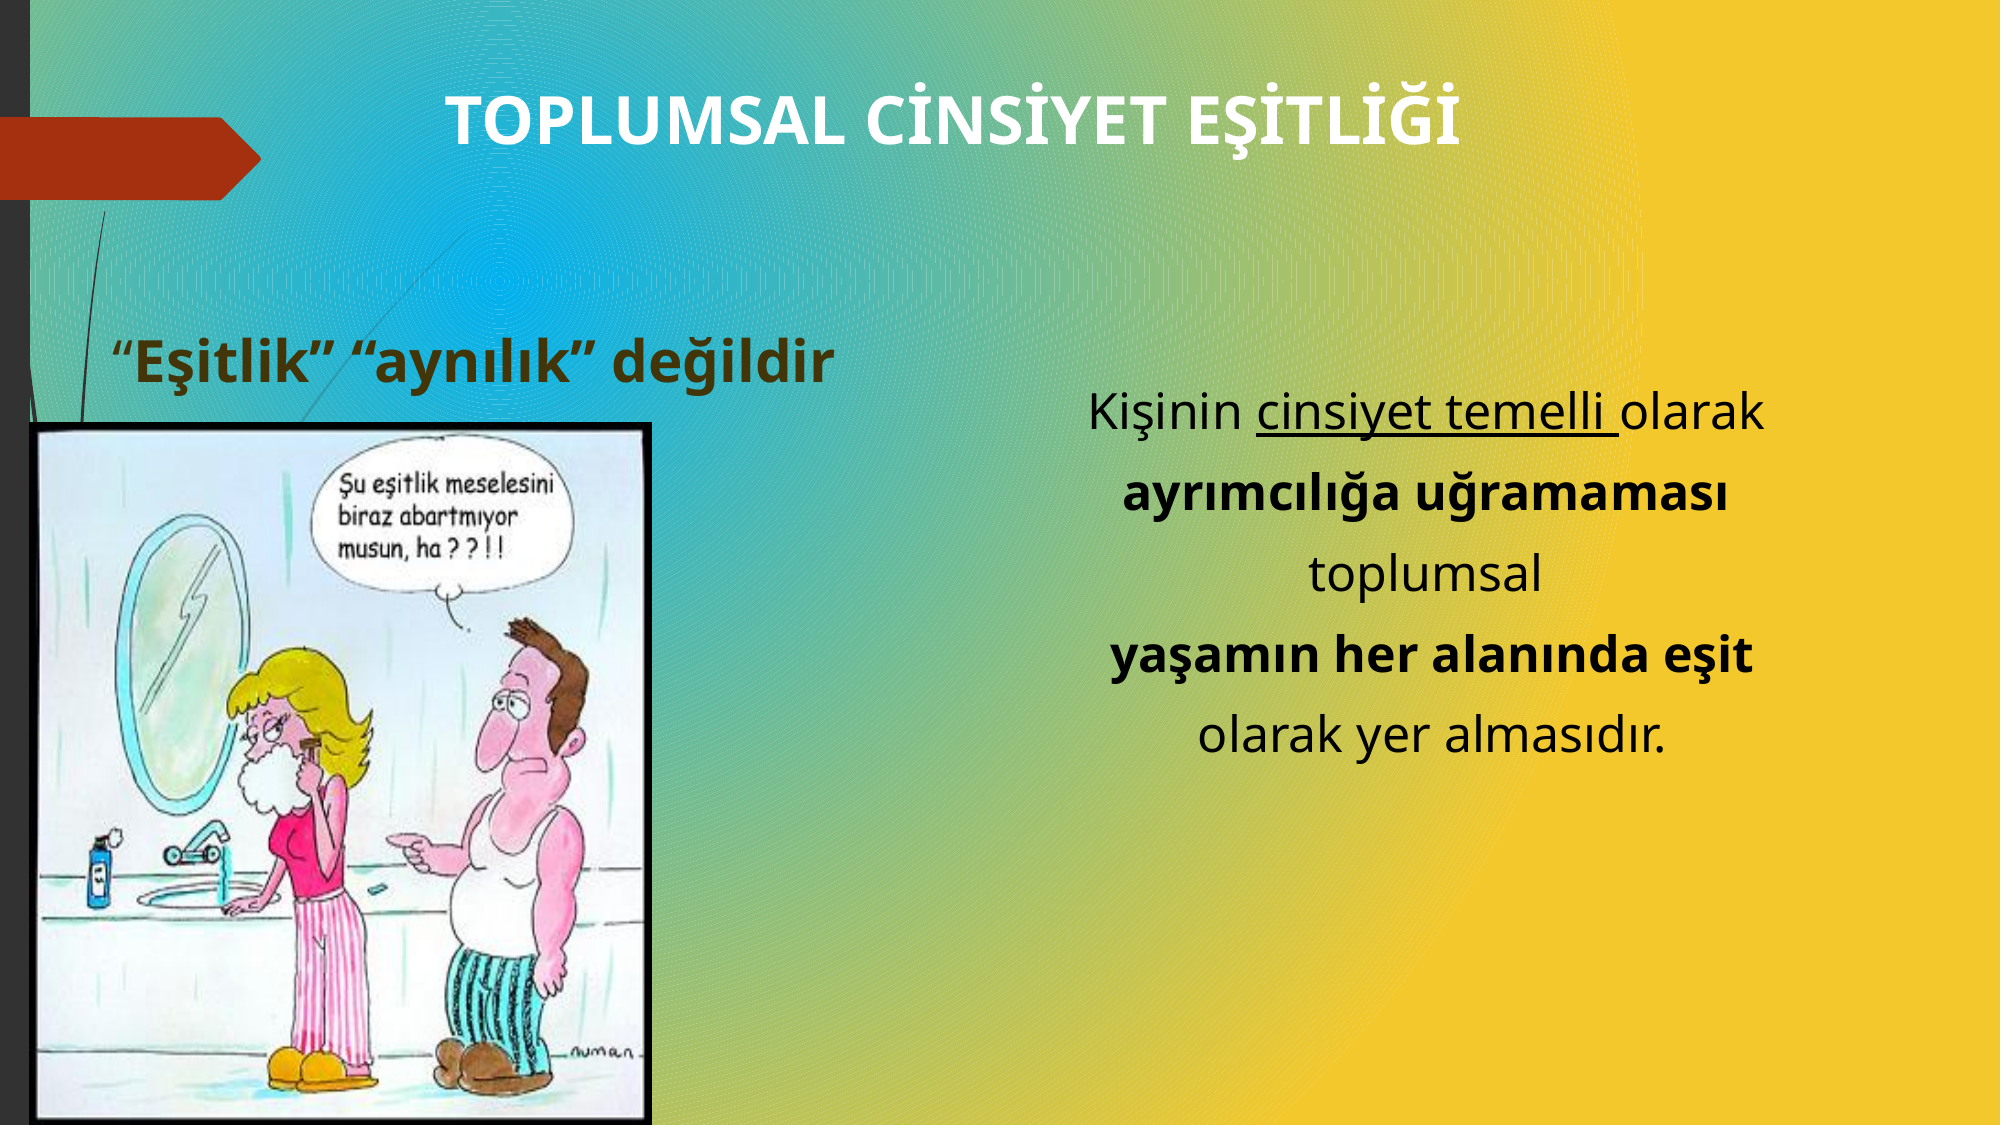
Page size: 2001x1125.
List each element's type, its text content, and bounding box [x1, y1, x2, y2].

picture [29, 422, 652, 1125]
text_box “Eşitlik” “aynılık” değildir [98, 317, 867, 402]
list Kişinin cinsiyet temelli olarak ayrımcılığa uğramaması toplumsal yaşamın her alanında eşit olarak yer almasıdır. [858, 215, 1993, 1044]
text_box TOPLUMSAL CİNSİYET EŞİTLİĞİ [220, 70, 1688, 165]
